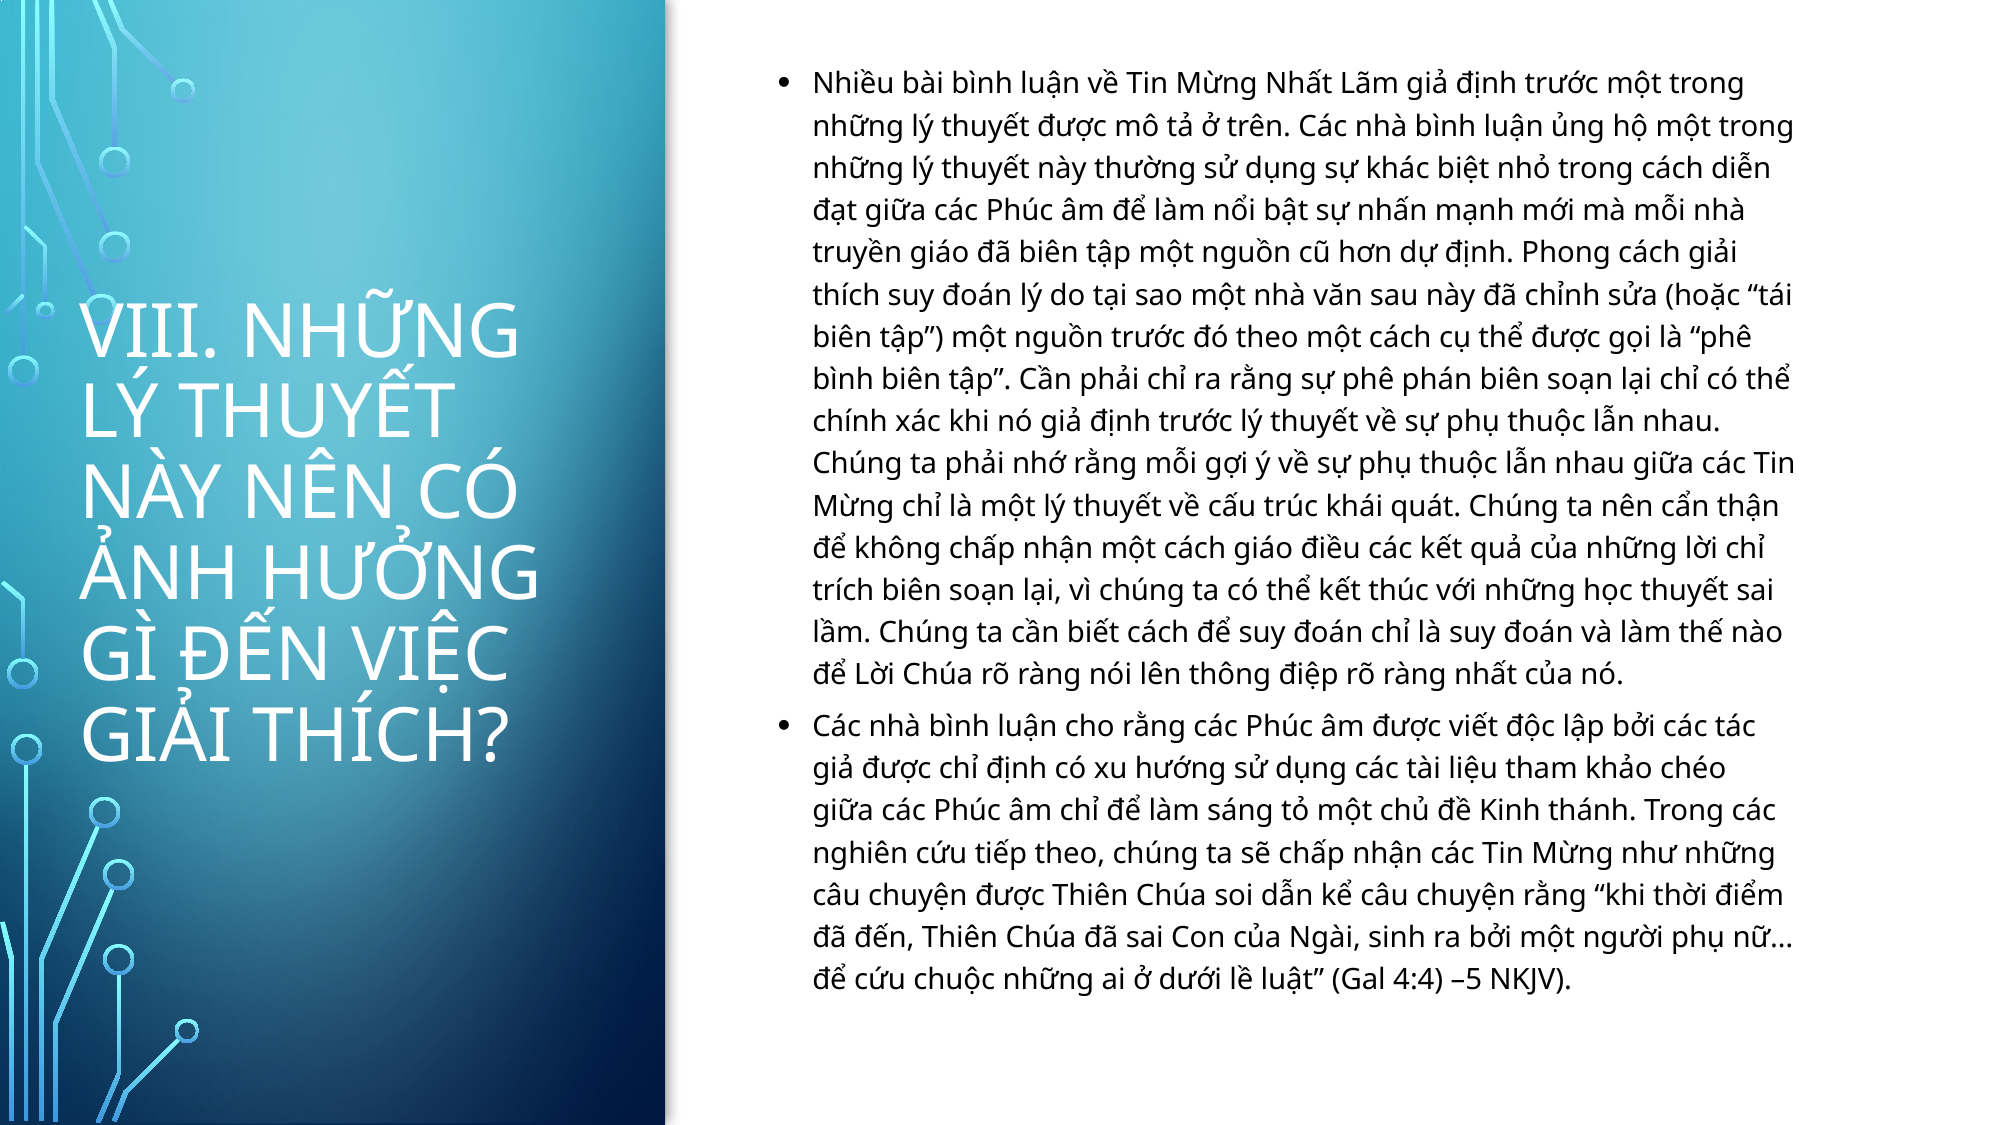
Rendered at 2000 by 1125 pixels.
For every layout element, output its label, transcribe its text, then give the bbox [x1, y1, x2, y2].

picture [0, 0, 667, 1125]
list Nhiều bài bình luận về Tin Mừng Nhất Lãm giả định trước một trong những lý thuyết được mô tả ở trên. Các nhà bình luận ủng hộ một trong những lý thuyết này thường sử dụng sự khác biệt nhỏ trong cách diễn đạt giữa các Phúc âm để làm nổi bật sự nhấn mạnh mới mà mỗi nhà truyền giáo đã biên tập một nguồn cũ hơn dự định. Phong cách giải thích suy đoán lý do tại sao một nhà văn sau này đã chỉnh sửa (hoặc “tái biên tập”) một nguồn trước đó theo một cách cụ thể được gọi là “phê bình biên tập”. Cần phải chỉ ra rằng sự phê phán biên soạn lại chỉ có thể chính xác khi nó giả định trước lý thuyết về sự phụ thuộc lẫn nhau. Chúng ta phải nhớ rằng mỗi gợi ý về sự phụ thuộc lẫn nhau giữa các Tin Mừng chỉ là một lý thuyết về cấu trúc khái quát. Chúng ta nên cẩn thận để không chấp nhận một cách giáo điều các kết quả của những lời chỉ trích biên soạn lại, vì chúng ta có thể kết thúc với những học thuyết sai lầm. Chúng ta cần biết cách để suy đoán chỉ là suy đoán và làm thế nào để Lời Chúa rõ ràng nói lên thông điệp rõ ràng nhất của nó. Các nhà bình luận cho rằng các Phúc âm được viết độc lập bởi các tác giả được chỉ định có xu hướng sử dụng các tài liệu tham khảo chéo giữa các Phúc âm chỉ để làm sáng tỏ một chủ đề Kinh thánh. Trong các nghiên cứu tiếp theo, chúng ta sẽ chấp nhận các Tin Mừng như những câu chuyện được Thiên Chúa soi dẫn kể câu chuyện rằng “khi thời điểm đã đến, Thiên Chúa đã sai Con của Ngài, sinh ra bởi một người phụ nữ… để cứu chuộc những ai ở dưới lề luật” (Gal 4:4) –5 NKJV). [762, 50, 1812, 1043]
text_box [678, 0, 2000, 1125]
